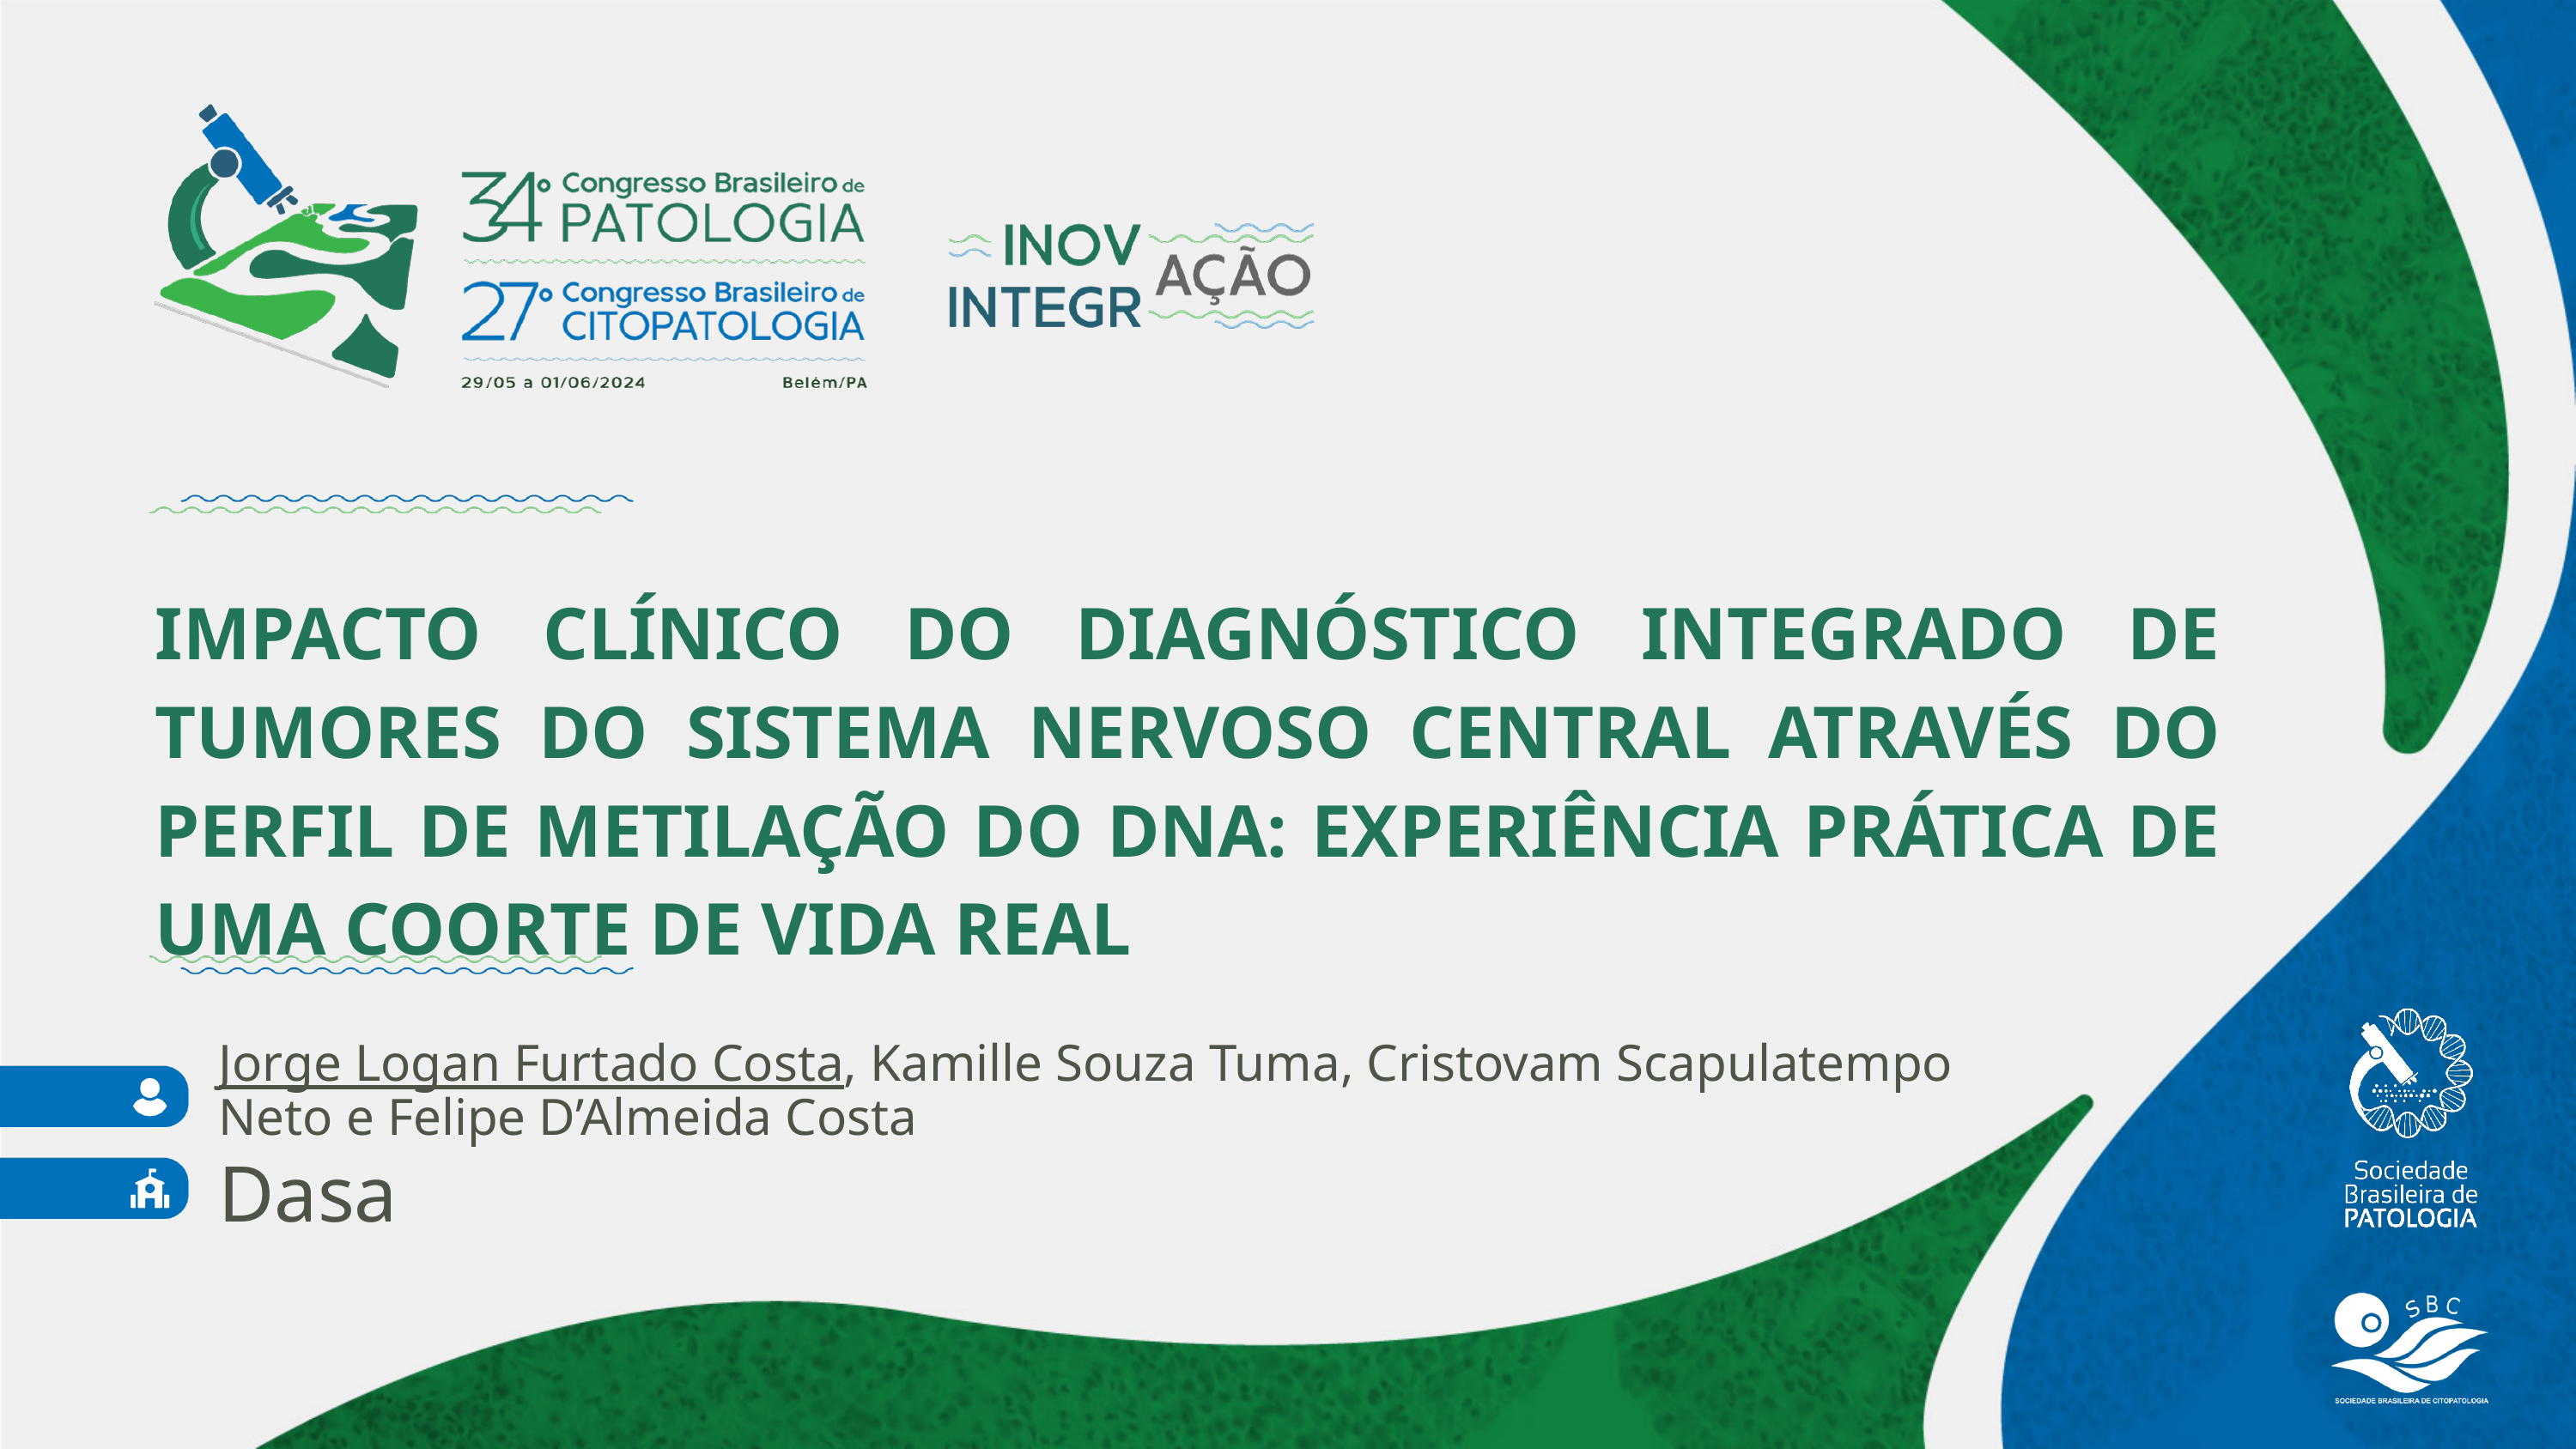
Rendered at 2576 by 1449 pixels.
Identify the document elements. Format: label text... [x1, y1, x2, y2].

list Jorge Logan Furtado Costa, Kamille Souza Tuma, Cristovam Scapulatempo Neto e Felipe D’Almeida Costa [206, 1032, 2077, 1106]
title Impacto Clínico do Diagnóstico Integrado de Tumores do Sistema Nervoso Central Através do Perfil de Metilação do DNA: Experiência Prática de Uma Coorte de Vida Real [143, 568, 2235, 908]
picture [0, 0, 2576, 1449]
list Dasa [206, 1149, 1821, 1222]
